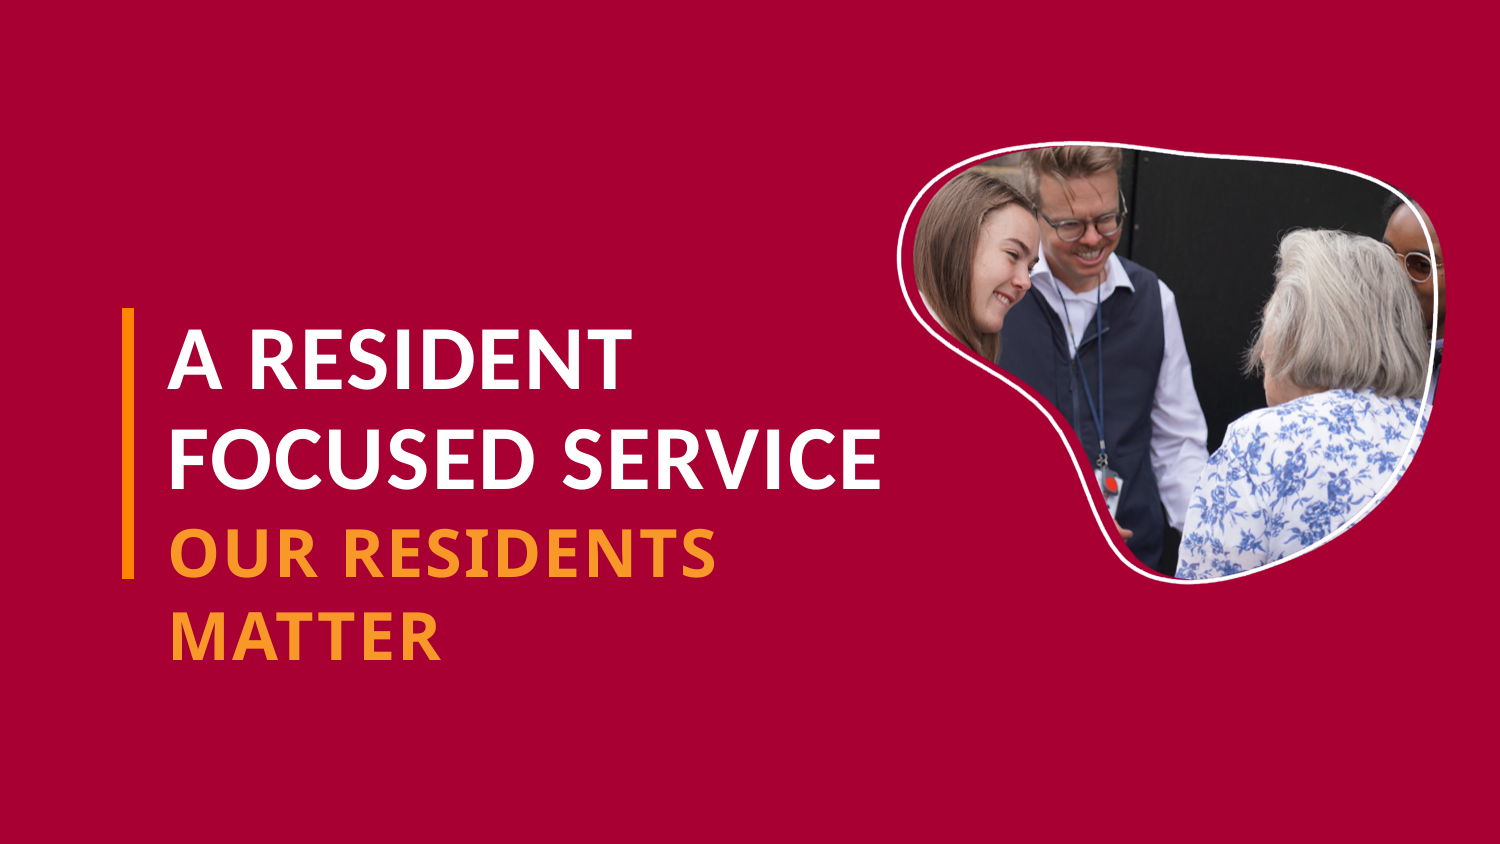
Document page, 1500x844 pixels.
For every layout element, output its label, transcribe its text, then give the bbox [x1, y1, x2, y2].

text_box A RESIDENT FOCUSED SERVICE OUR RESIDENTS MATTER [167, 307, 963, 674]
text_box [862, 51, 1476, 654]
